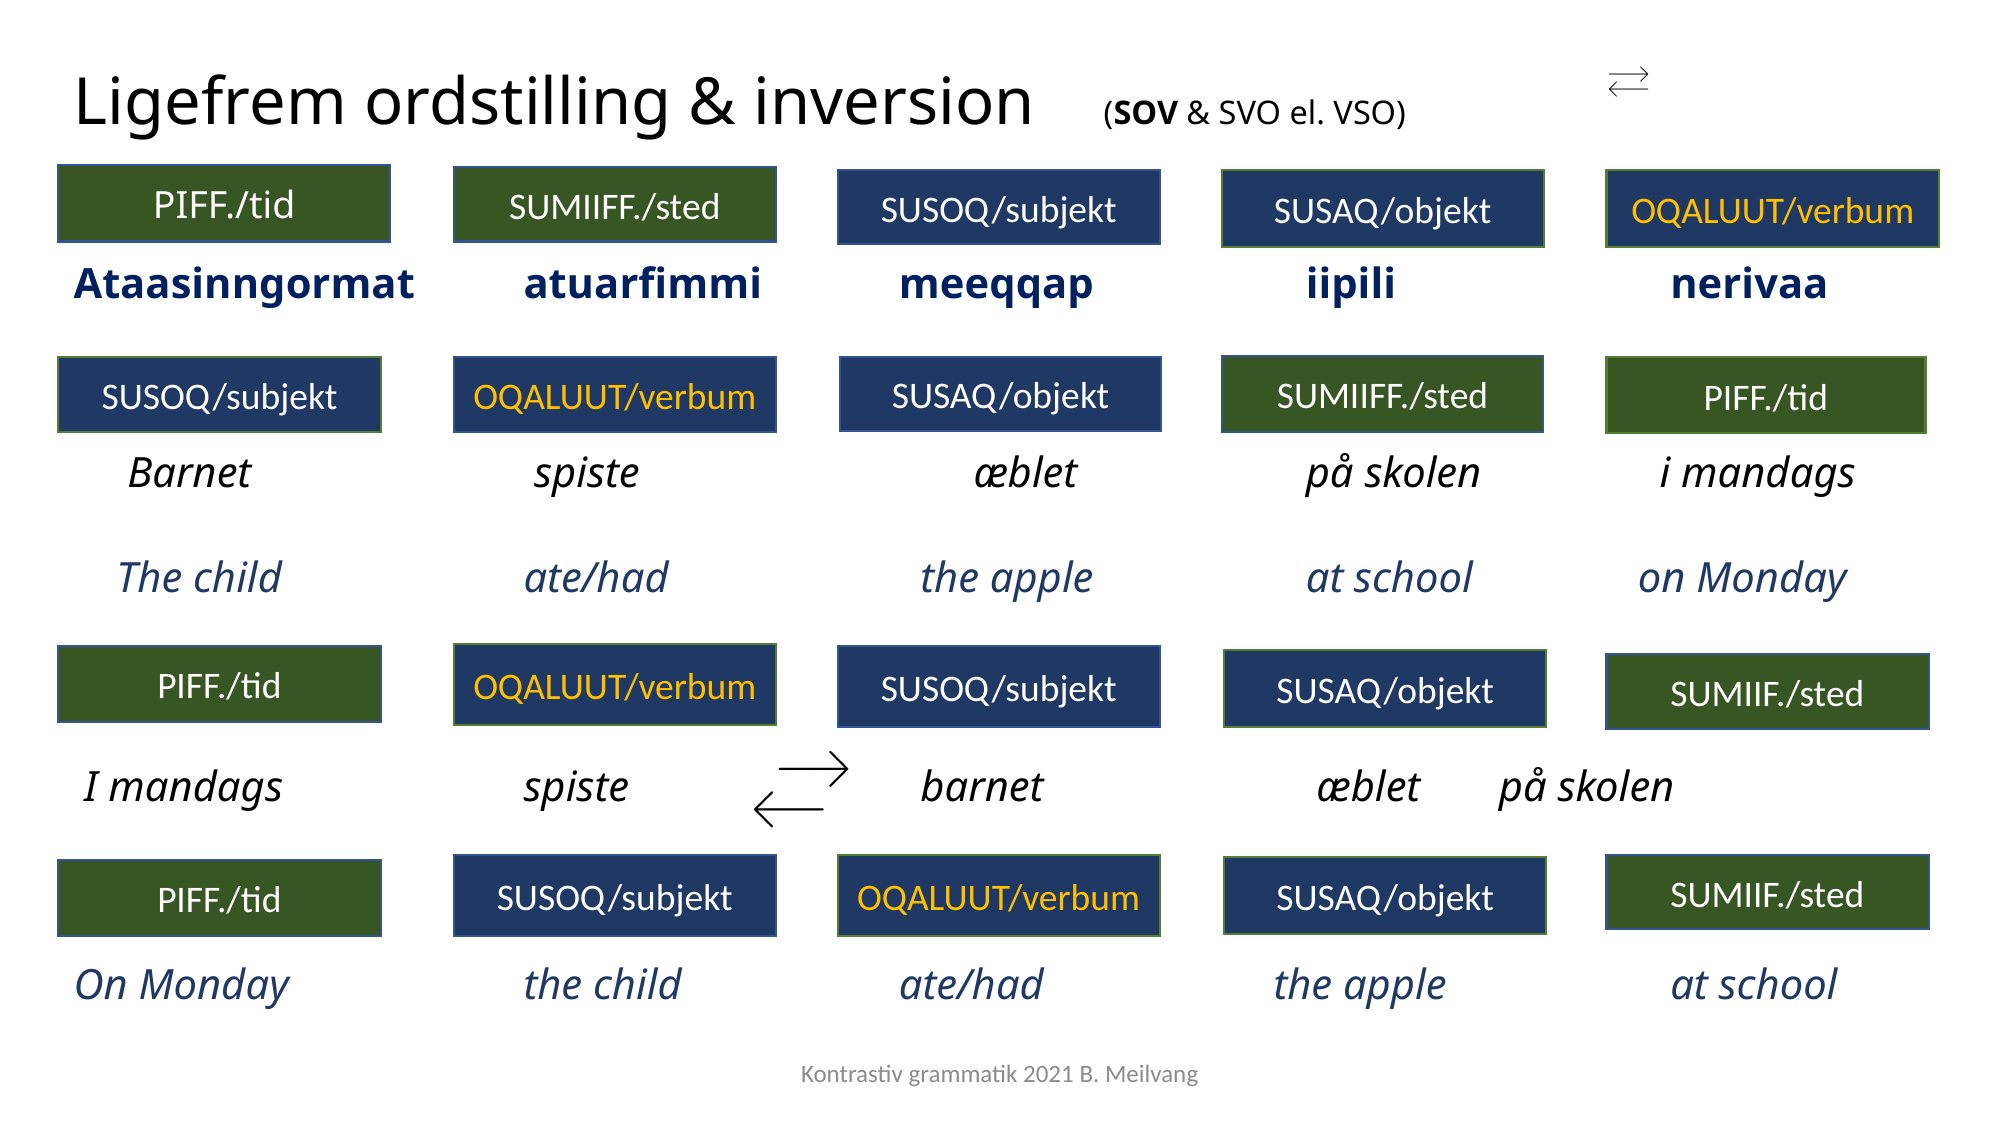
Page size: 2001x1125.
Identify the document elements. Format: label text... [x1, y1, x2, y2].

text_box OQALUUT/verbum [453, 356, 777, 433]
text_box SUSOQ/subjekt [837, 645, 1161, 728]
text_box SUSOQ/subjekt [837, 169, 1161, 245]
picture [1606, 59, 1651, 104]
text_box OQALUUT/verbum [453, 643, 777, 726]
text_box PIFF./tid [57, 164, 391, 243]
text_box SUMIIF./sted [1605, 653, 1930, 730]
text_box PIFF./tid [57, 645, 382, 723]
text_box SUSOQ/subjekt [57, 356, 382, 433]
text_box SUSAQ/objekt [839, 356, 1162, 432]
text_box OQALUUT/verbum [1605, 169, 1940, 248]
text_box SUMIIF./sted [1605, 854, 1930, 930]
footer Kontrastiv grammatik 2021 B. Meilvang [662, 1042, 1338, 1103]
text_box SUSAQ/objekt [1221, 169, 1545, 248]
text_box SUSAQ/objekt [1223, 649, 1547, 728]
title Ligefrem ordstilling & inversion (SOV & SVO el. VSO) [58, 59, 1943, 147]
text_box SUMIIFF./sted [1221, 355, 1544, 433]
text_box SUSOQ/subjekt [453, 854, 777, 937]
list Ataasinngormat atuarfimmi meeqqap iipili nerivaa Barnet spiste æblet på skolen i mandags The child ate/had the apple at school on Monday I mandags spiste barnet æblet på skolen On Monday the child ate/had the apple at school [58, 164, 1958, 1047]
text_box PIFF./tid [57, 859, 382, 937]
picture [747, 735, 855, 843]
text_box OQALUUT/verbum [837, 854, 1161, 937]
text_box PIFF./tid [1605, 356, 1927, 434]
text_box SUSAQ/objekt [1223, 856, 1547, 935]
text_box SUMIIFF./sted [453, 166, 777, 243]
